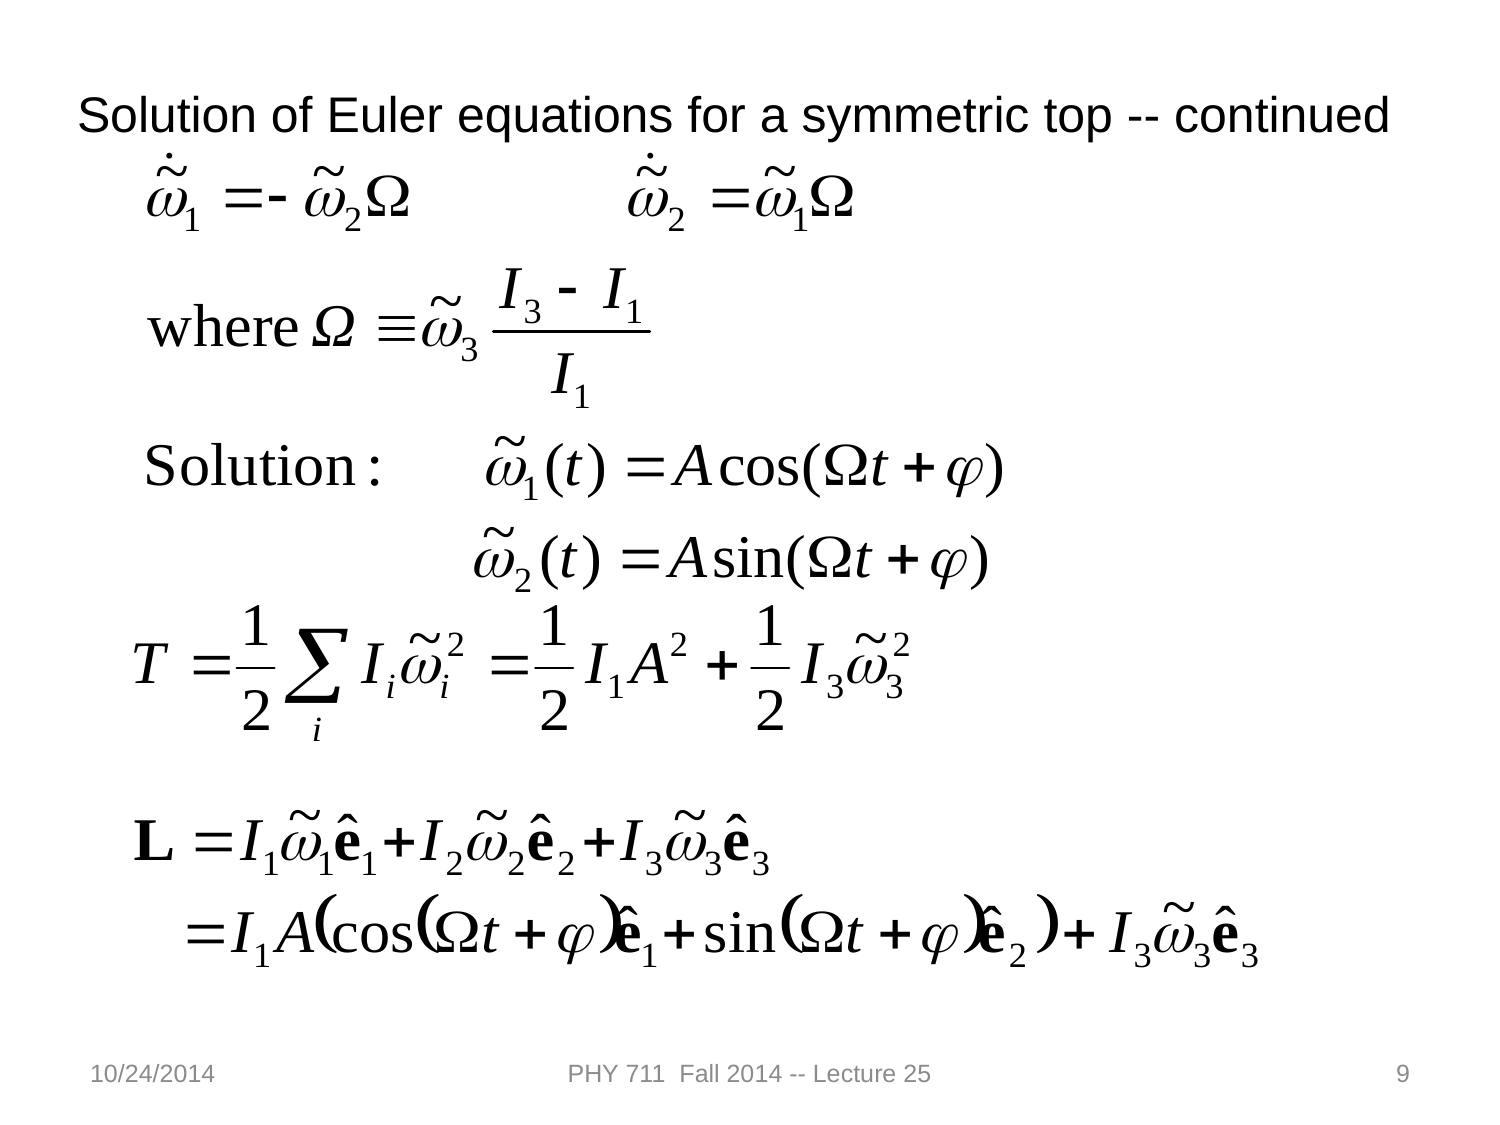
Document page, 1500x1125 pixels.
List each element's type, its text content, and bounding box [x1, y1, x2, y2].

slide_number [75, 1042, 425, 1103]
text_box Solution of Euler equations for a symmetric top -- continued [62, 74, 1413, 150]
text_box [137, 147, 1015, 604]
footer PHY 711 Fall 2014 -- Lecture 25 [512, 1042, 988, 1103]
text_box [124, 587, 920, 755]
slide_number 9 [1074, 1042, 1425, 1103]
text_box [124, 799, 1269, 982]
